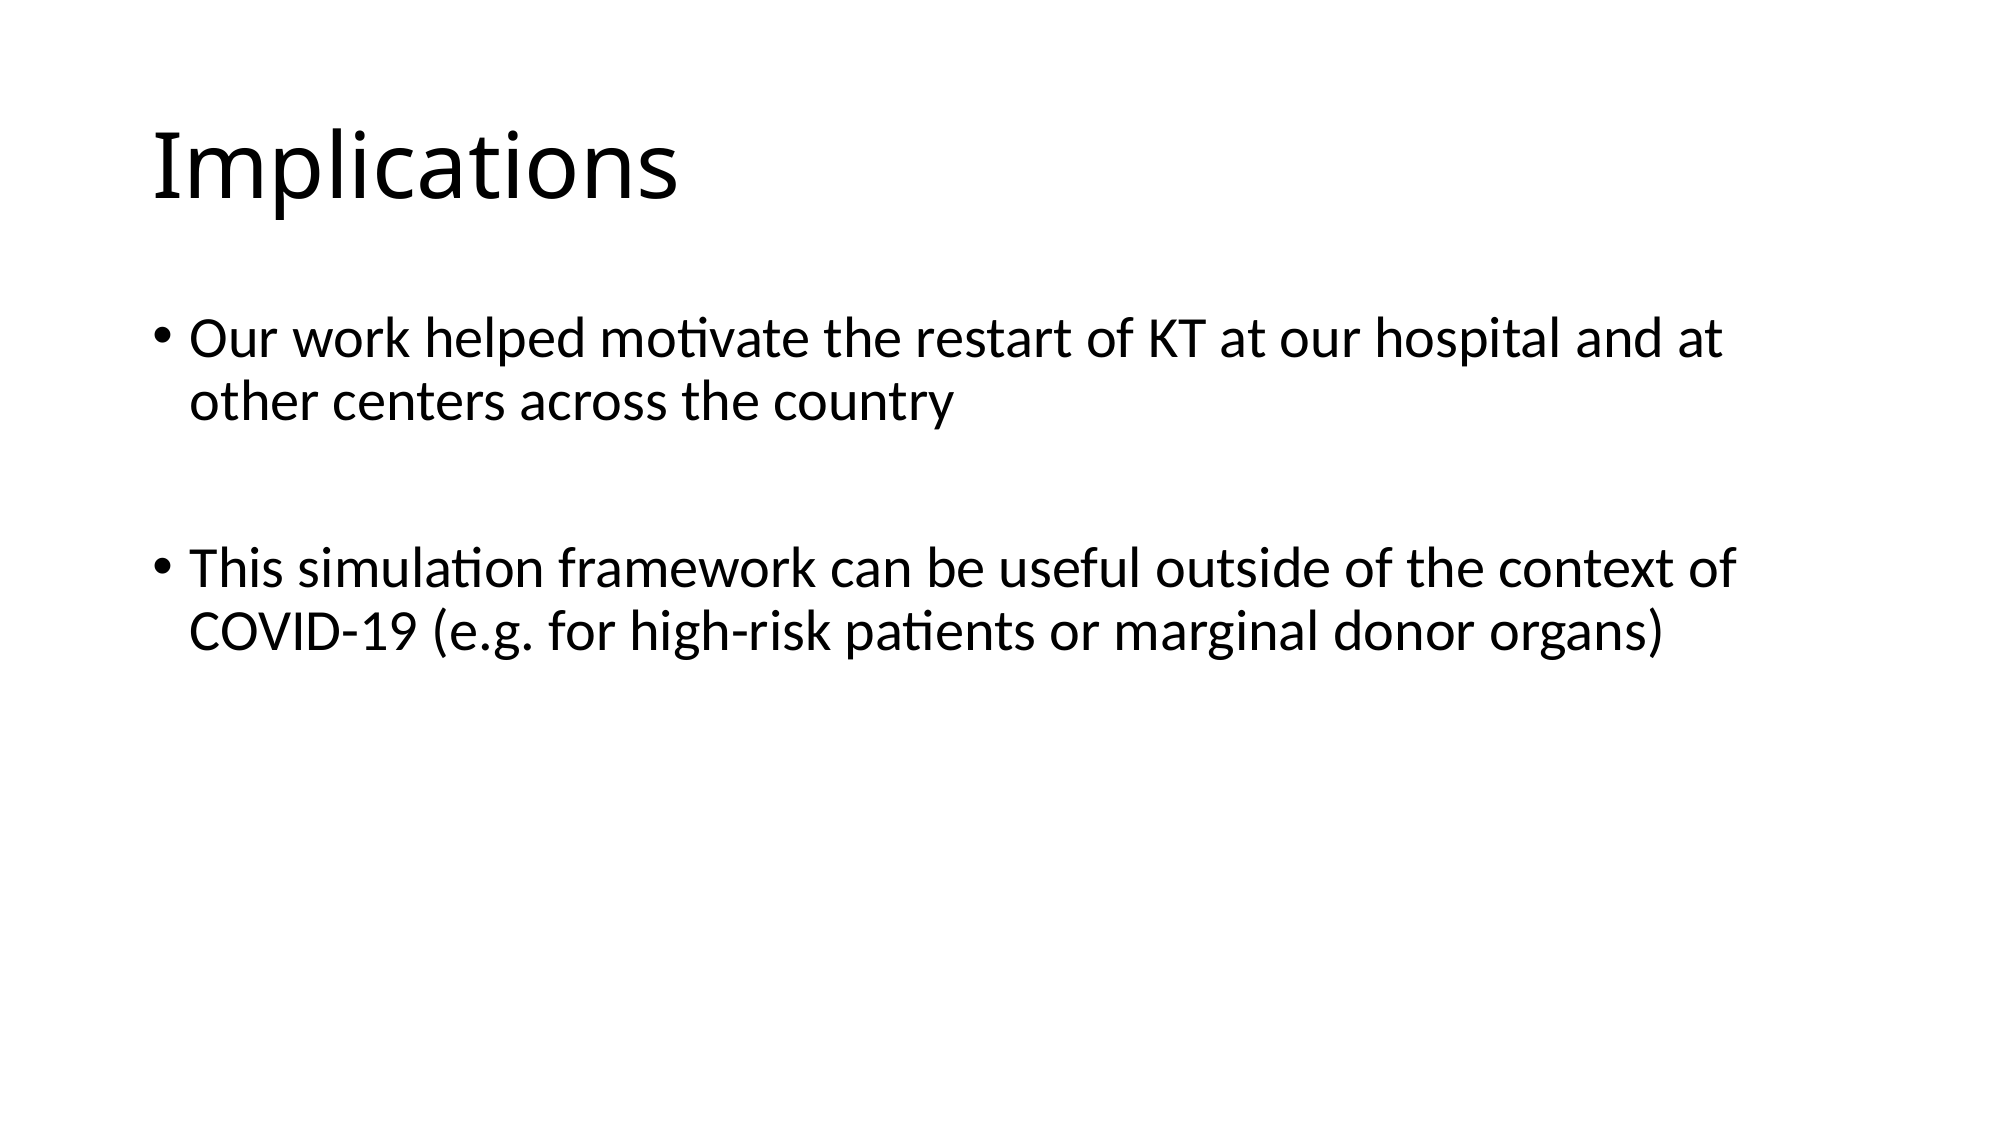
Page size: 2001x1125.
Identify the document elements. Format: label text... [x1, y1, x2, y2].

list Our work helped motivate the restart of KT at our hospital and at other centers across the country This simulation framework can be useful outside of the context of COVID-19 (e.g. for high-risk patients or marginal donor organs) [137, 299, 1838, 1014]
title Implications [137, 59, 1863, 278]
